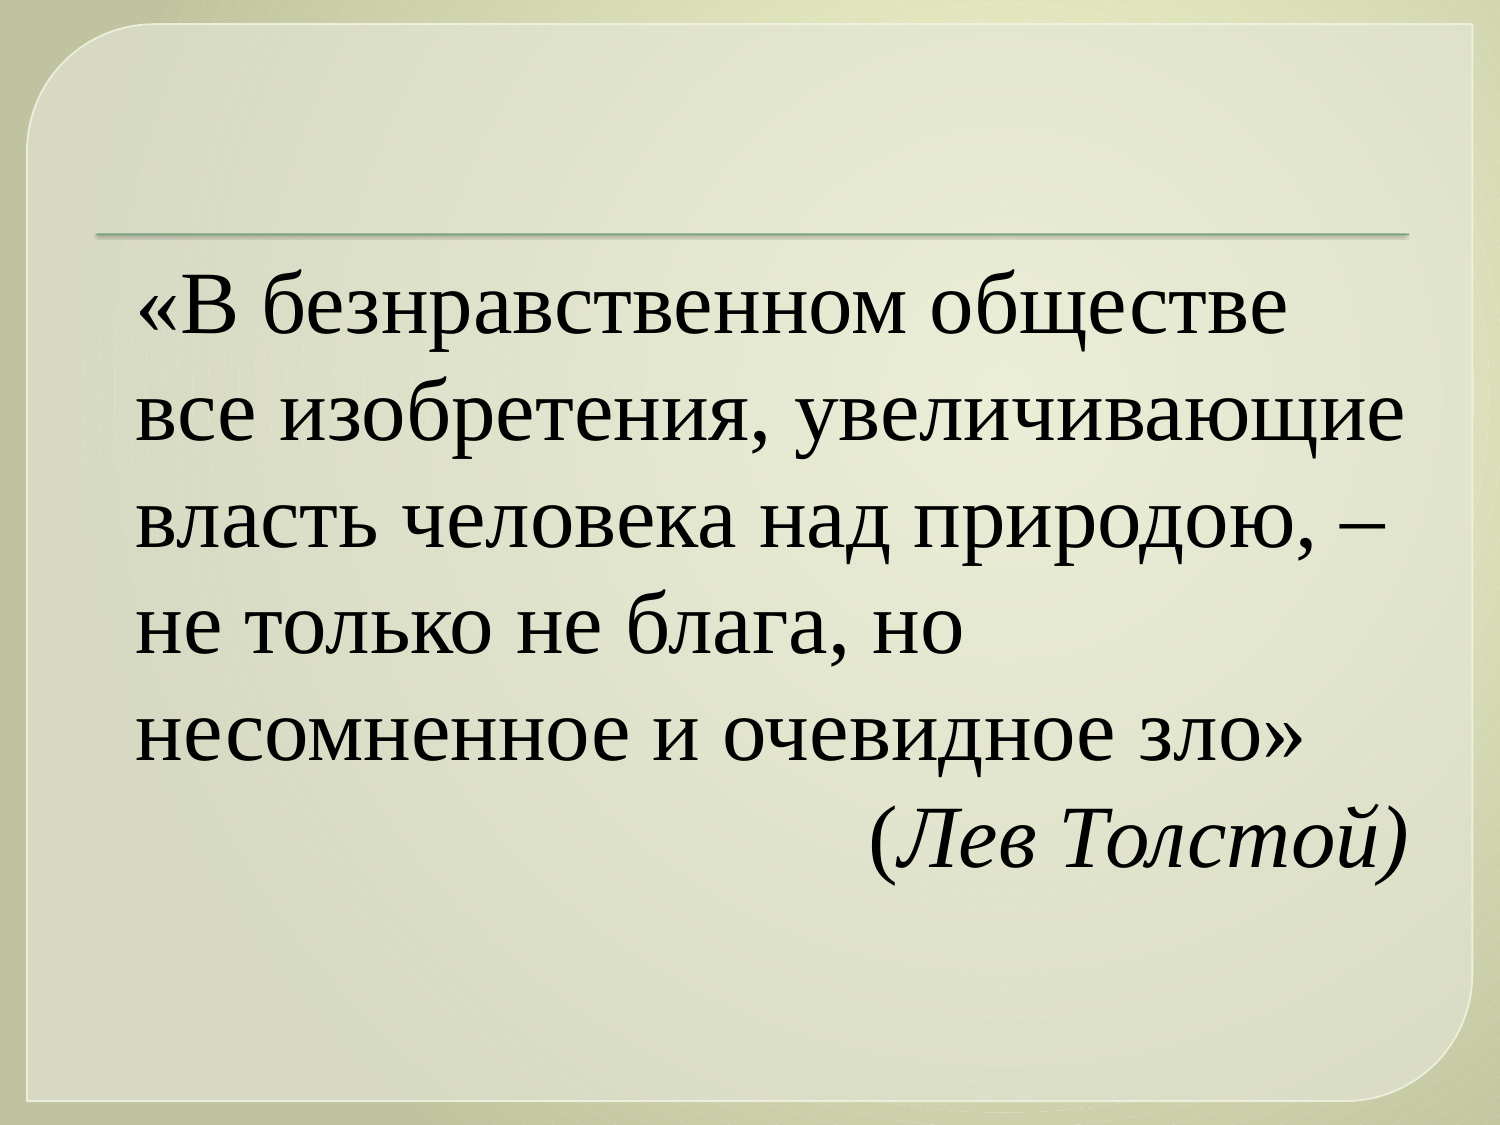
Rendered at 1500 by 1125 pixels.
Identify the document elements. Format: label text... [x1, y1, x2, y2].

list «В безнравственном обществе все изобретения, увеличивающие власть человека над природою, – не только не блага, но несомненное и очевидное зло» (Лев Толстой) [75, 237, 1425, 1005]
